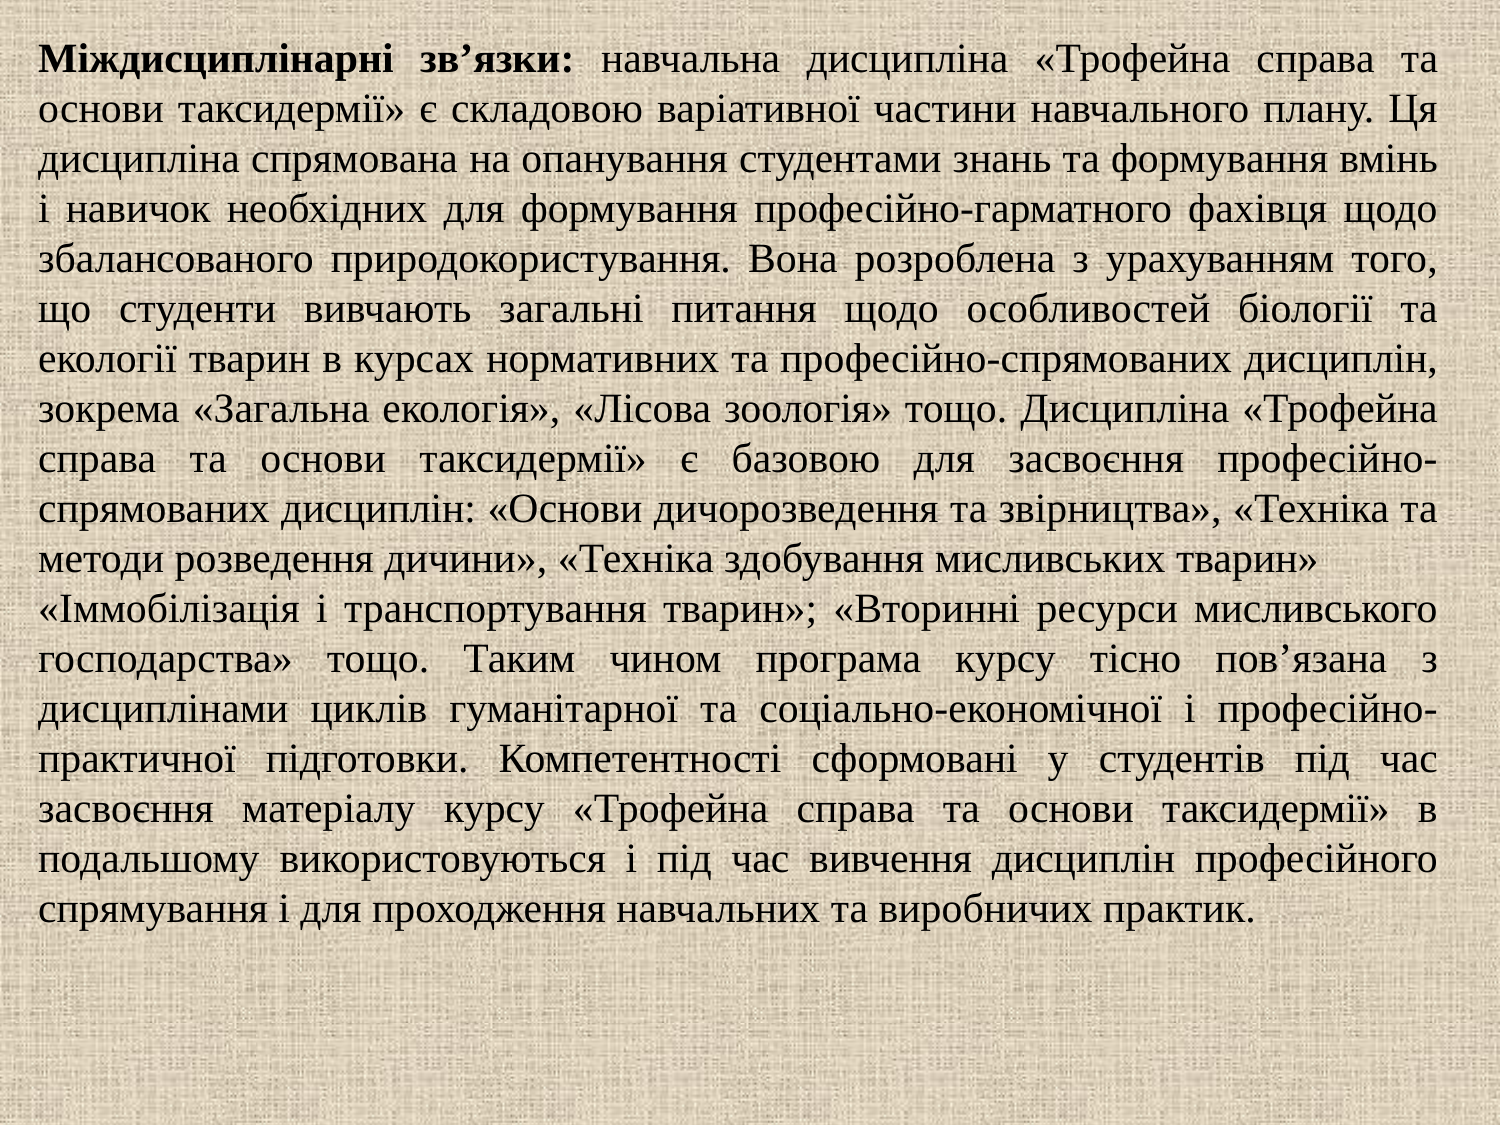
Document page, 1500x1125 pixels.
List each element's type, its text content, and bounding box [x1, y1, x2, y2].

picture [0, 0, 1500, 1125]
text_box Міждисциплінарні зв’язки: навчальна дисципліна «Трофейна справа та основи таксидермії» є складовою варіативної частини навчального плану. Ця дисципліна спрямована на опанування студентами знань та формування вмінь і навичок необхідних для формування професійно-гарматного фахівця щодо збалансованого природокористування. Вона розроблена з урахуванням того, що студенти вивчають загальні питання щодо особливостей біології та екології тварин в курсах нормативних та професійно-спрямованих дисциплін, зокрема «Загальна екологія», «Лісова зоологія» тощо. Дисципліна «Трофейна справа та основи таксидермії» є базовою для засвоєння професійно-спрямованих дисциплін: «Основи дичорозведення та звірництва», «Техніка та методи розведення дичини», «Техніка здобування мисливських тварин» «Іммобілізація і транспортування тварин»; «Вторинні ресурси мисливського господарства» тощо. Таким чином програма курсу тісно пов’язана з дисциплінами циклів гуманітарної та соціально-економічної і професійно-практичної підготовки. Компетентності сформовані у студентів під час засвоєння матеріалу курсу «Трофейна справа та основи таксидермії» в подальшому використовуються і під час вивчення дисциплін професійного спрямування і для проходження навчальних та виробничих практик. [23, 23, 1454, 939]
